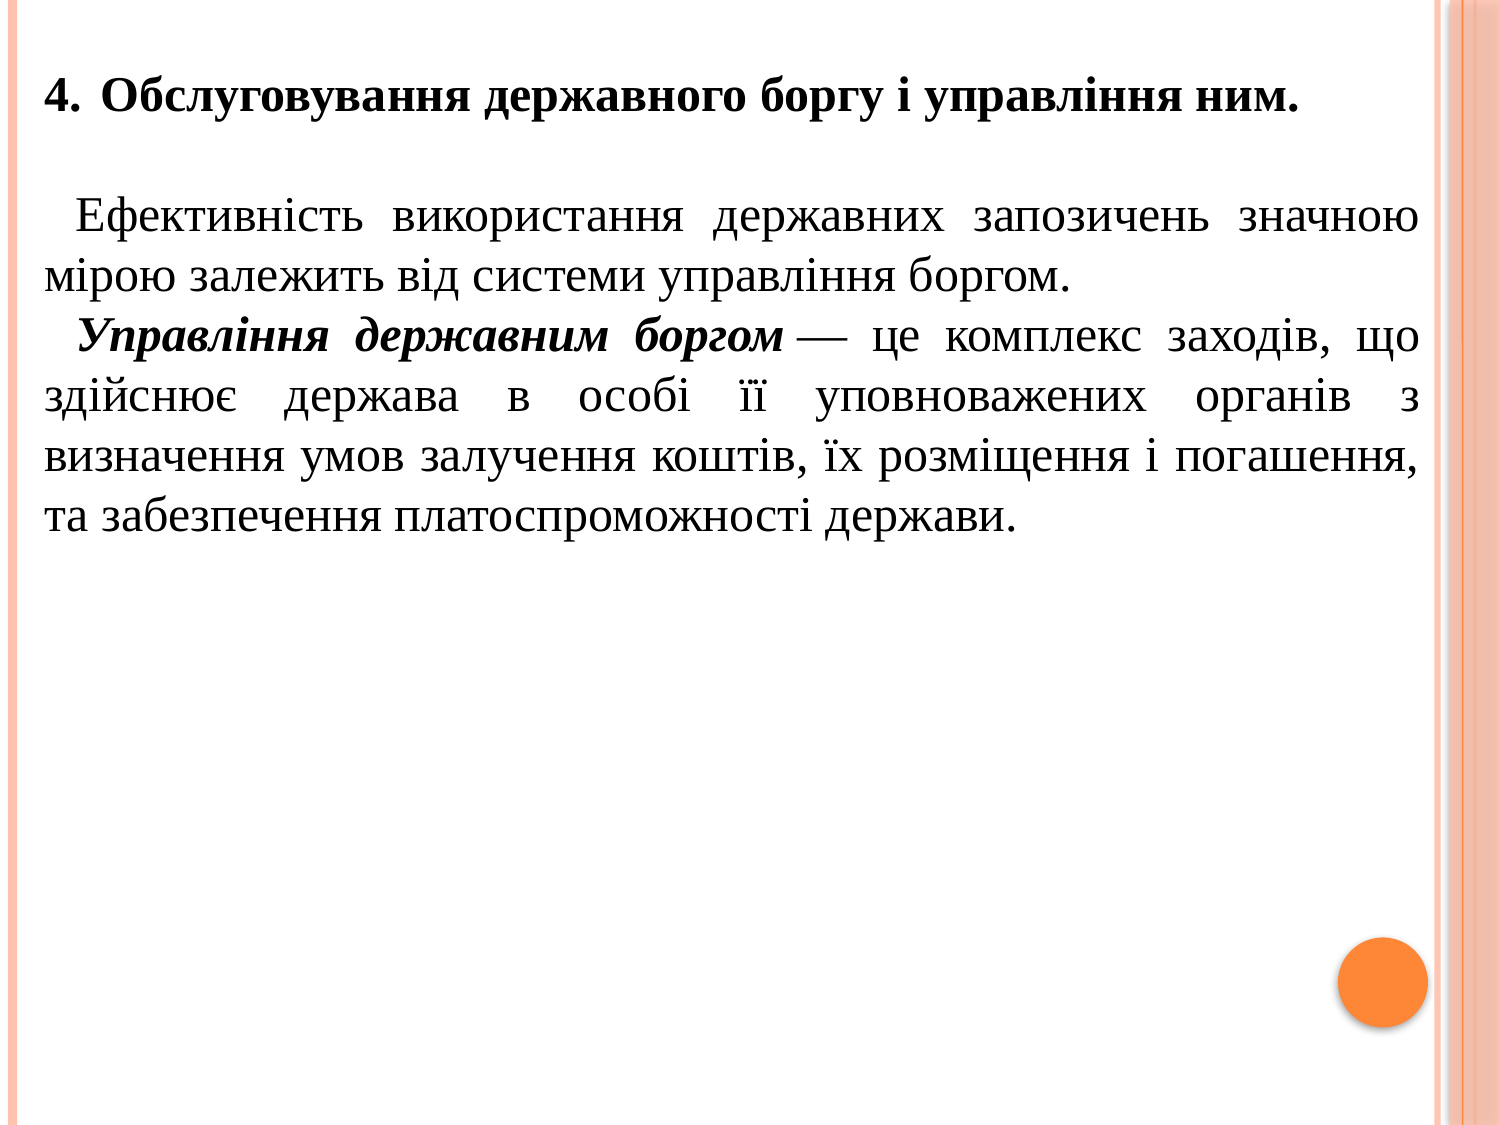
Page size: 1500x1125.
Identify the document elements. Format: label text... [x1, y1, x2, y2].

text_box Обслуговування державного боргу і управління ним. Ефективність використання державних запозичень значною мірою залежить від системи управління боргом. Управління державним боргом — це комплекс заходів, що здійснює держава в особі її уповноважених органів з визначення умов залучення коштів, їх розміщення і погашення, та забезпечення платоспроможності держави. [29, 54, 1436, 550]
